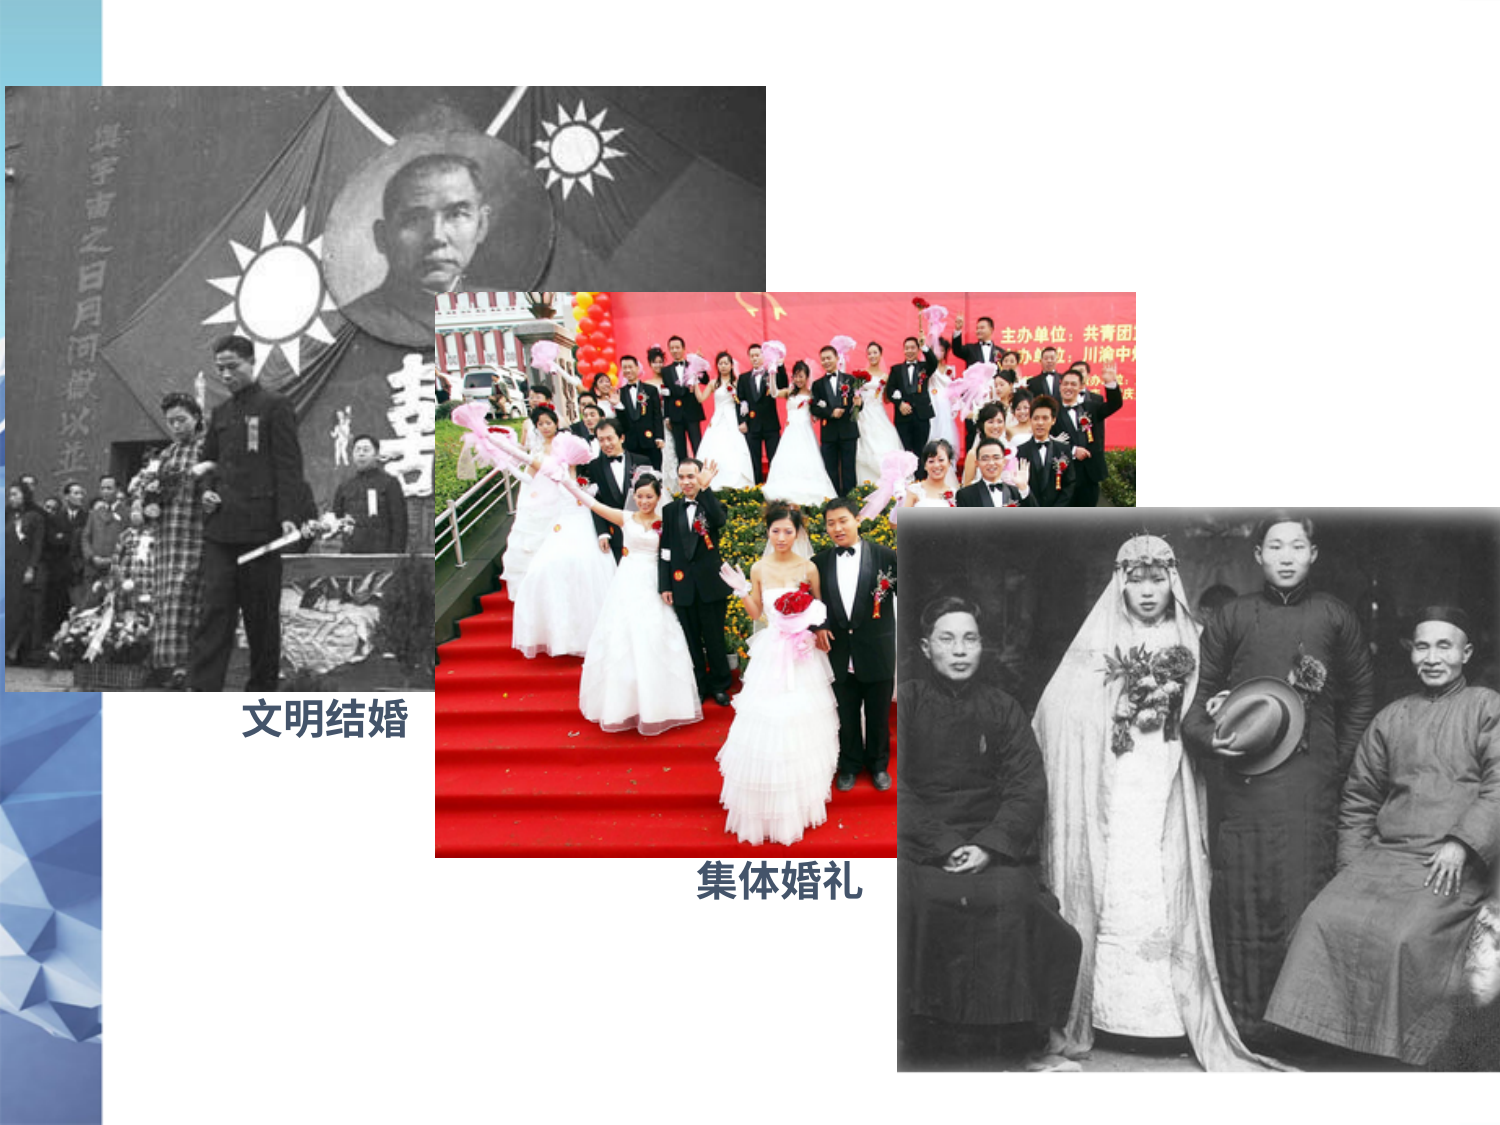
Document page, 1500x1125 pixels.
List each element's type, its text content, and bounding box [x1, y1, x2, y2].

text_box 文明结婚 [202, 692, 435, 751]
picture [0, 0, 1500, 1125]
text_box 集体婚礼 [657, 858, 897, 912]
